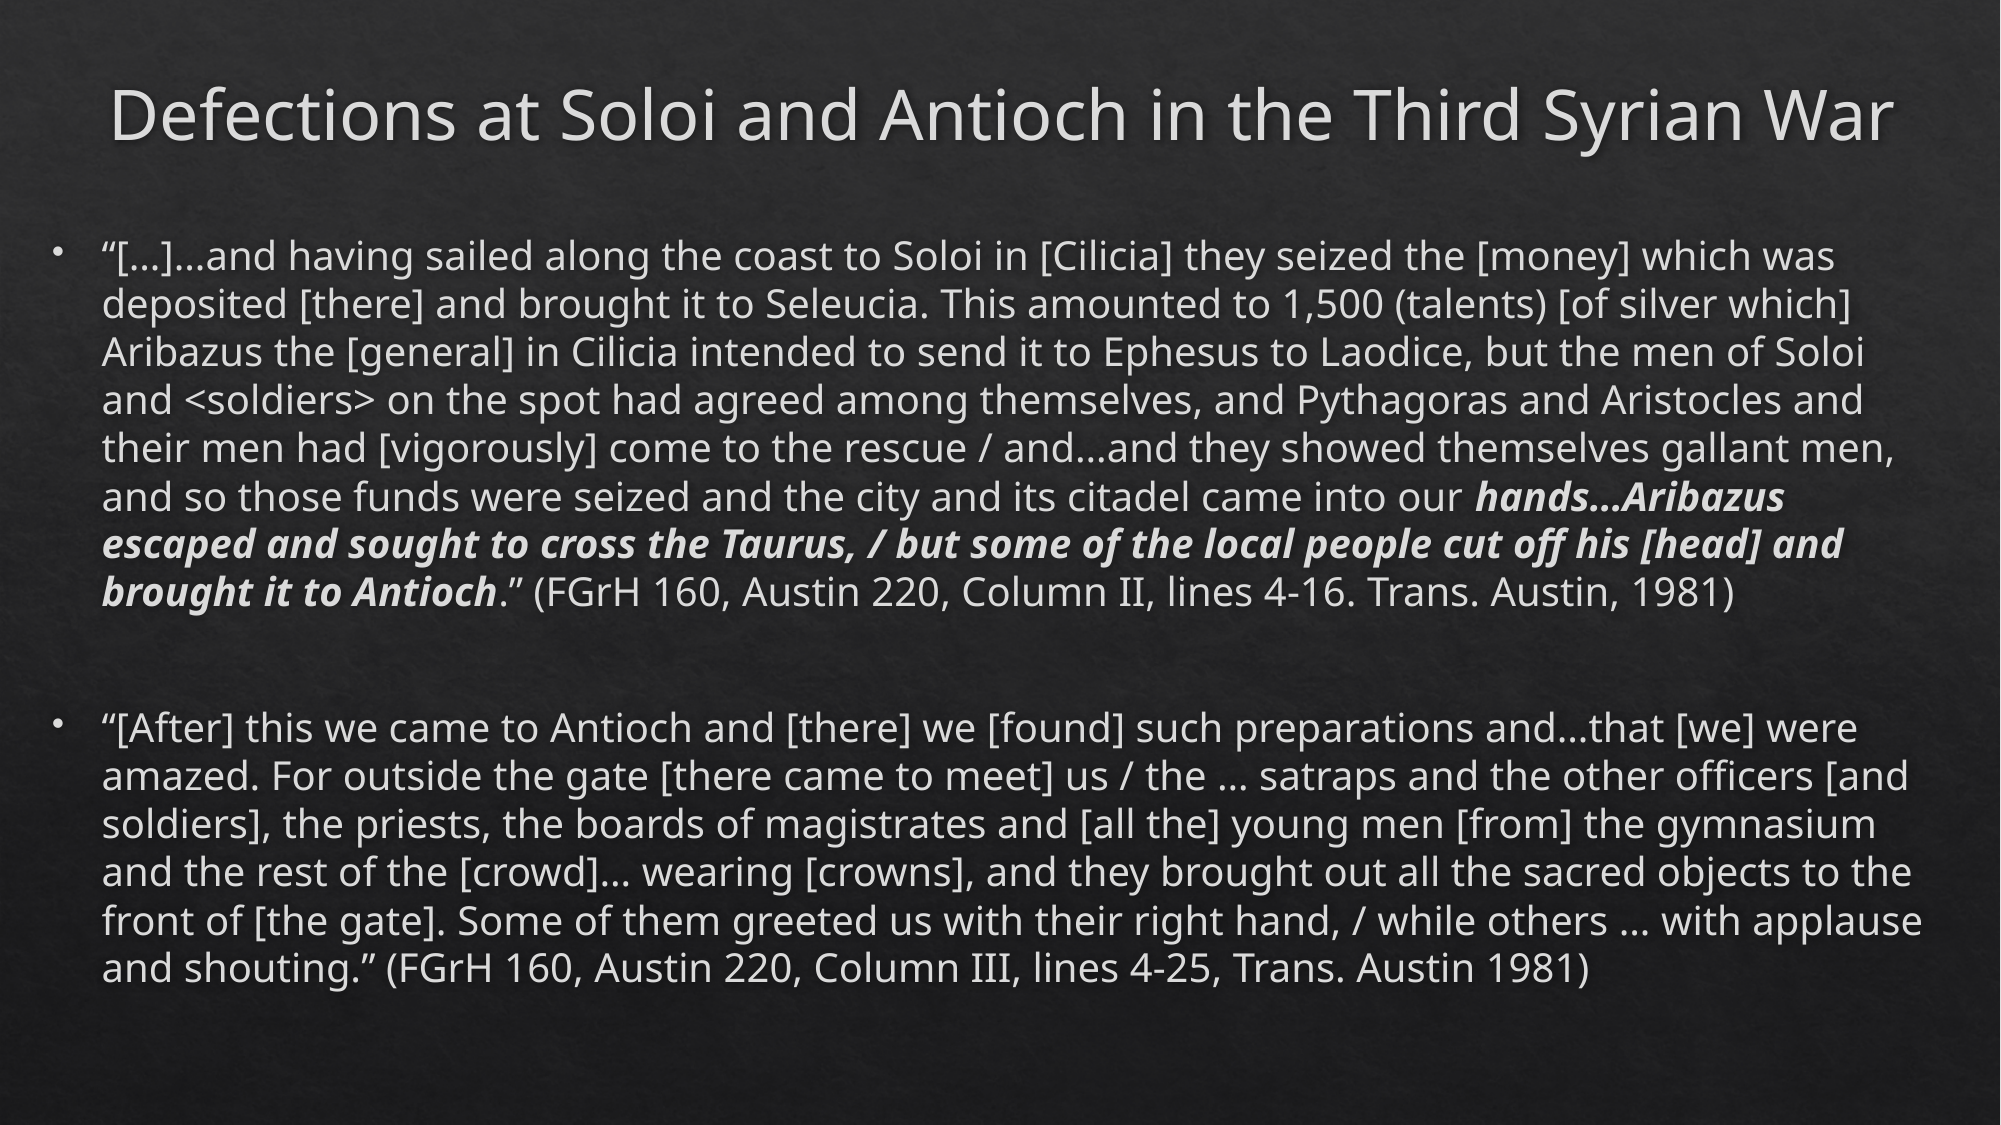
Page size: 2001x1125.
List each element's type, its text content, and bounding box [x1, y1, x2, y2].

title Defections at Soloi and Antioch in the Third Syrian War [32, 33, 1975, 193]
list “[…]…and having sailed along the coast to Soloi in [Cilicia] they seized the [money] which was deposited [there] and brought it to Seleucia. This amounted to 1,500 (talents) [of silver which] Aribazus the [general] in Cilicia intended to send it to Ephesus to Laodice, but the men of Soloi and <soldiers> on the spot had agreed among themselves, and Pythagoras and Aristocles and their men had [vigorously] come to the rescue / and…and they showed themselves gallant men, and so those funds were seized and the city and its citadel came into our hands…Aribazus escaped and sought to cross the Taurus, / but some of the local people cut off his [head] and brought it to Antioch.” (FGrH 160, Austin 220, Column II, lines 4-16. Trans. Austin, 1981) “[After] this we came to Antioch and [there] we [found] such preparations and…that [we] were amazed. For outside the gate [there came to meet] us / the … satraps and the other officers [and soldiers], the priests, the boards of magistrates and [all the] young men [from] the gymnasium and the rest of the [crowd]… wearing [crowns], and they brought out all the sacred objects to the front of [the gate]. Some of them greeted us with their right hand, / while others … with applause and shouting.” (FGrH 160, Austin 220, Column III, lines 4-25, Trans. Austin 1981) [32, 223, 1963, 1067]
